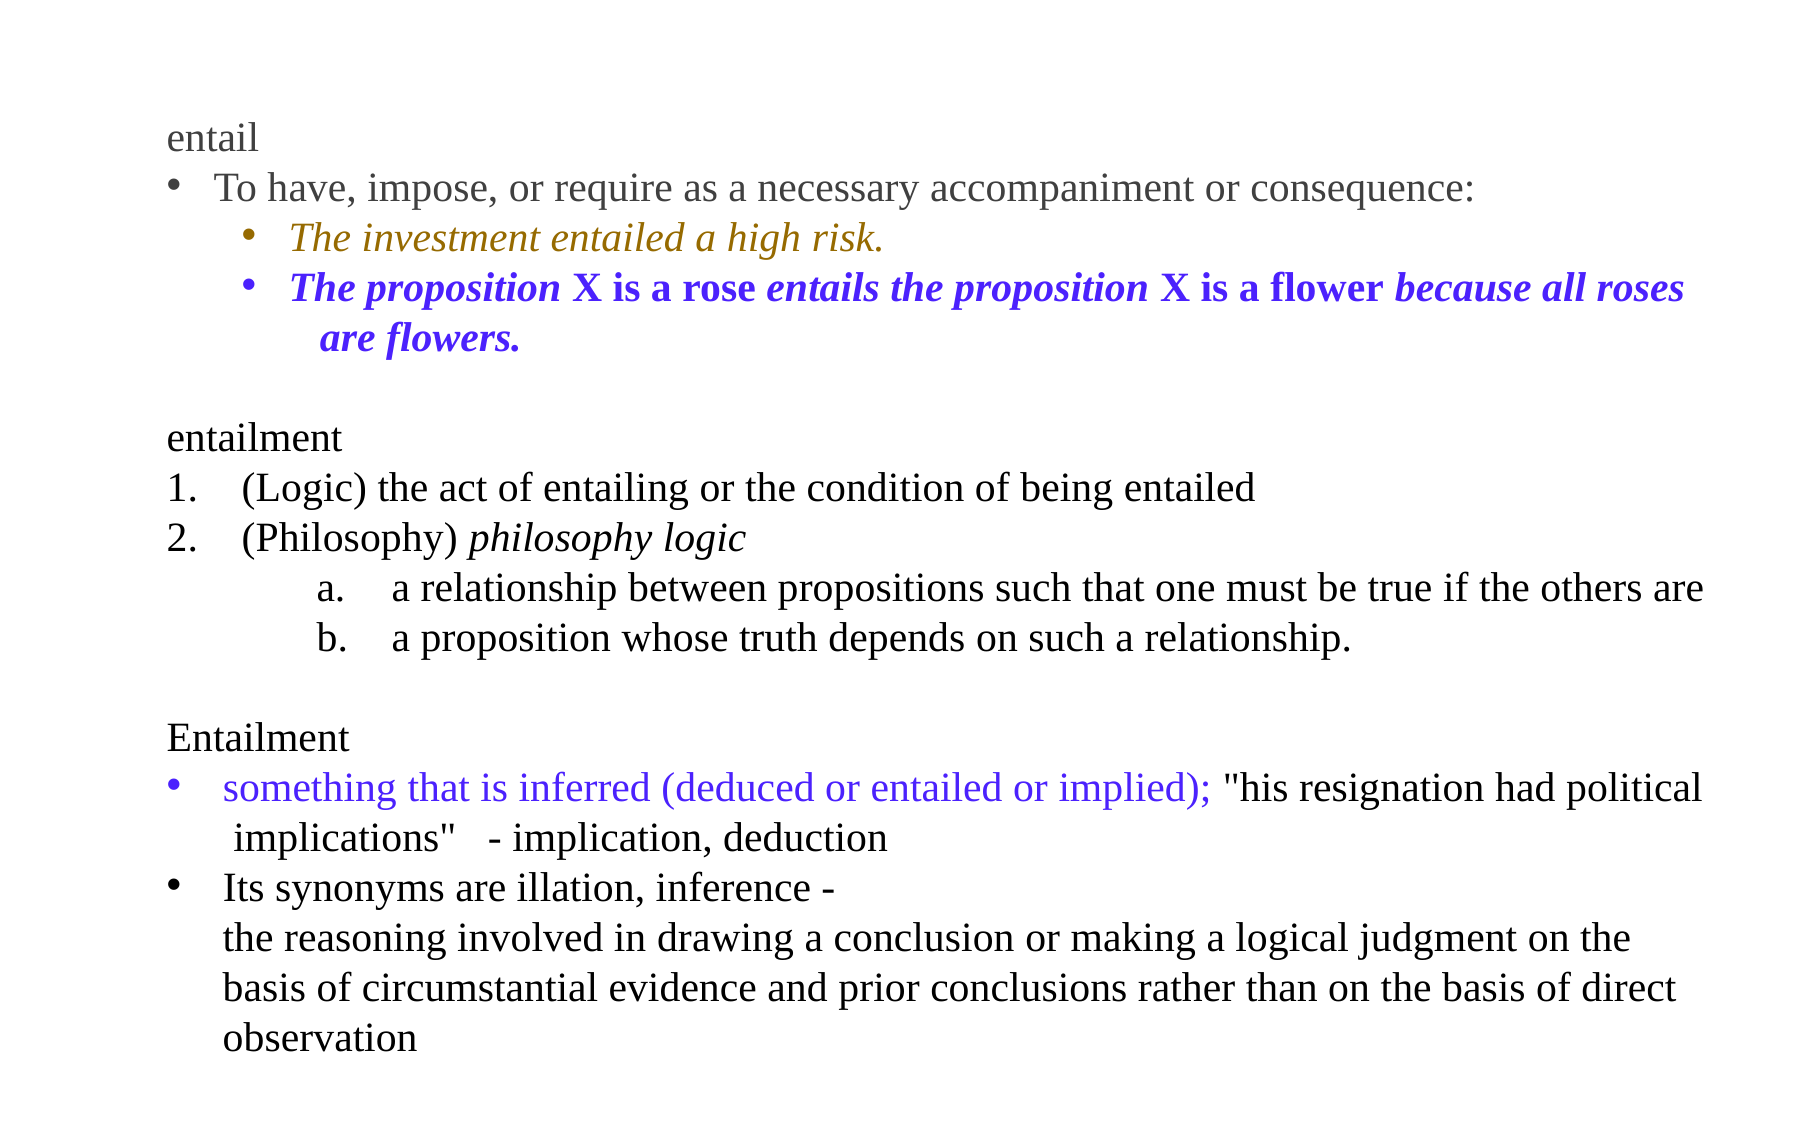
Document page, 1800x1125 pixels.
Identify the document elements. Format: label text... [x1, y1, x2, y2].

text_box entail To have, impose, or require as a necessary accompaniment or consequence: The investment entailed a high risk. The proposition X is a rose entails the proposition X is a flower because all roses are flowers. entailment (Logic) the act of entailing or the condition of being entailed (Philosophy) philosophy logic a relationship between propositions such that one must be true if the others are a proposition whose truth depends on such a relationship. Entailment something that is inferred (deduced or entailed or implied); "his resignation had political implications" - implication, deduction Its synonyms are illation, inference - the reasoning involved in drawing a conclusion or making a logical judgment on the basis of circumstantial evidence and prior conclusions rather than on the basis of direct observation [151, 101, 1721, 1067]
